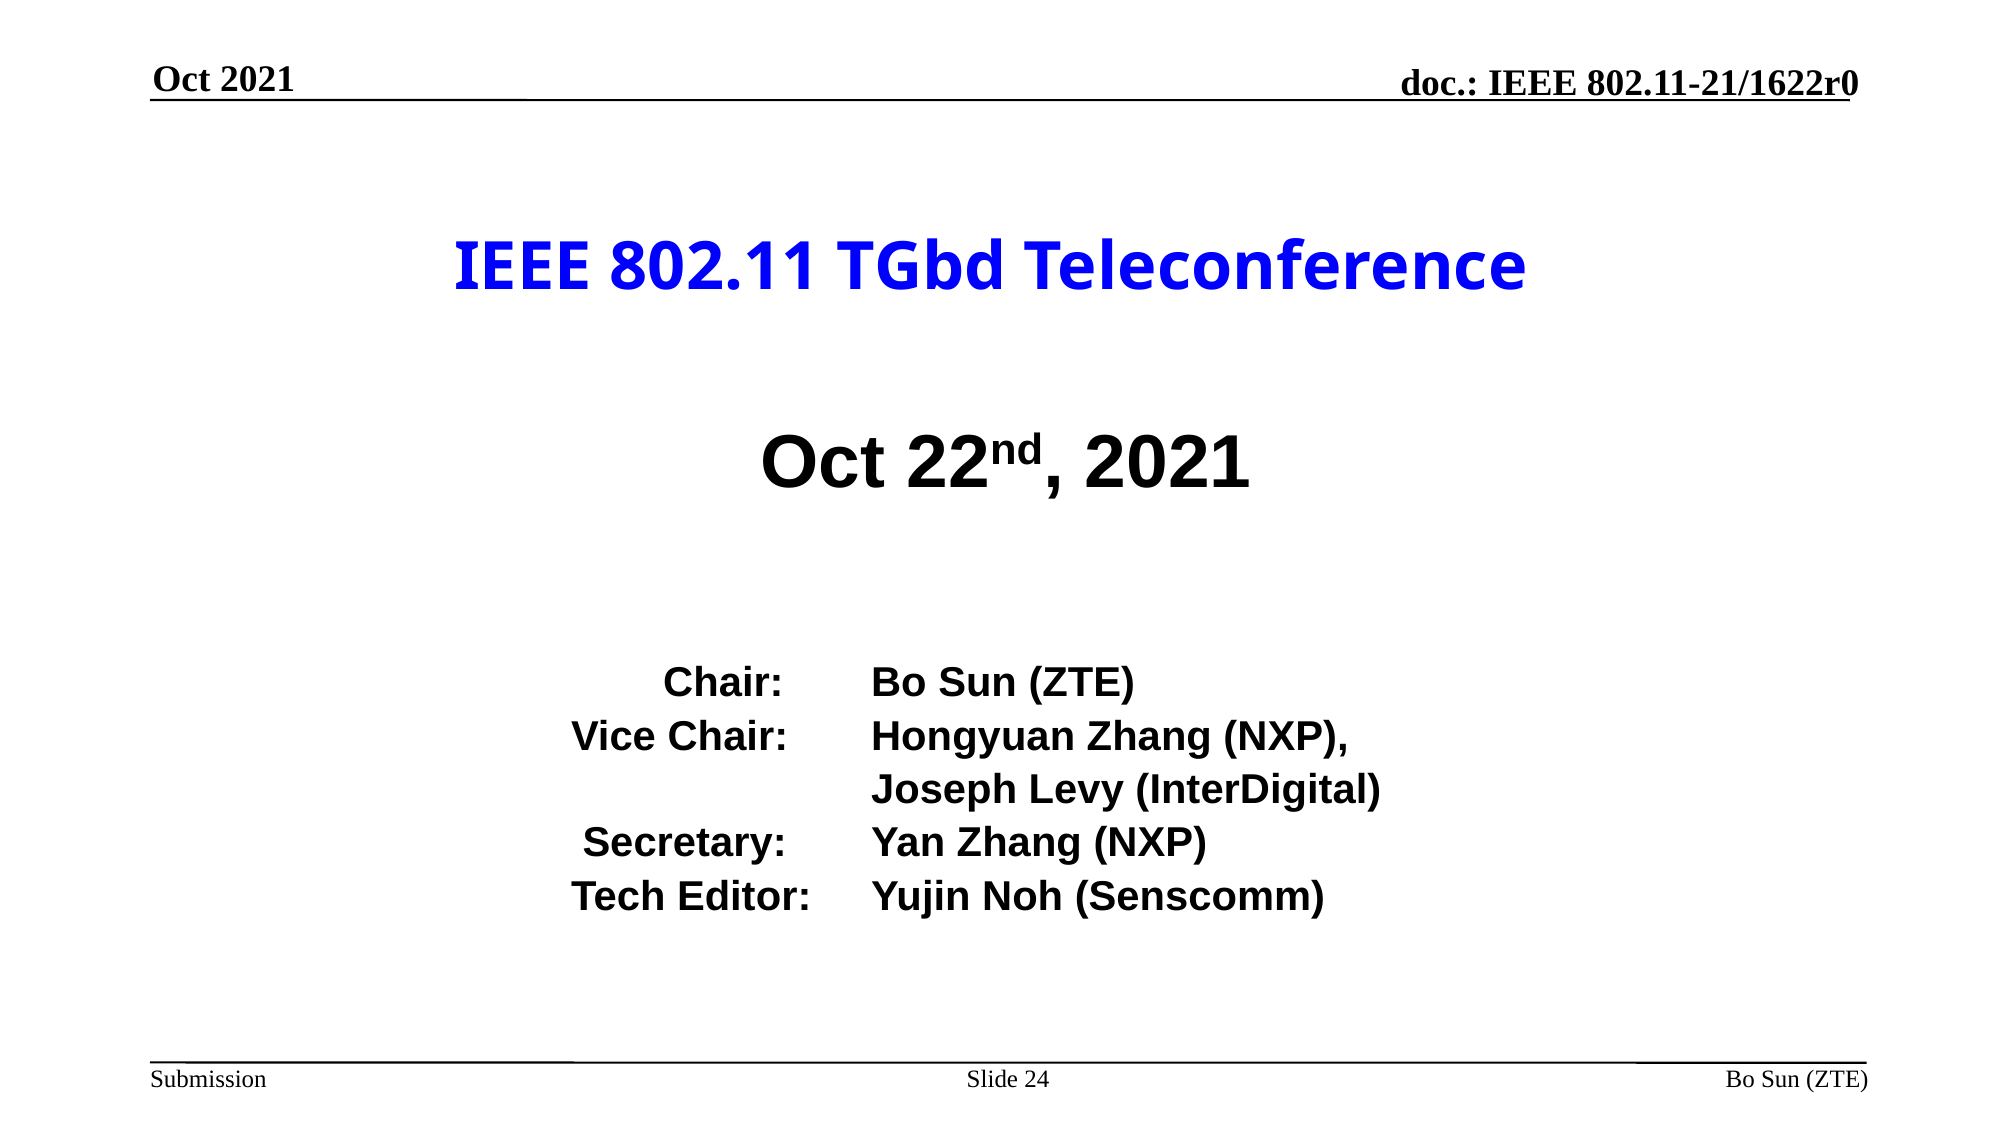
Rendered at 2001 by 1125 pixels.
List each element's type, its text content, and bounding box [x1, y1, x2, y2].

text_box Oct 22nd, 2021 Chair: Bo Sun (ZTE) Vice Chair: Hongyuan Zhang (NXP), Joseph Levy (InterDigital) Secretary: Yan Zhang (NXP) Tech Editor: Yujin Noh (Senscomm) [200, 349, 1813, 1027]
footer Bo Sun (ZTE) [1171, 1061, 1869, 1093]
title IEEE 802.11 TGbd Teleconference [287, 112, 1695, 349]
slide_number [152, 54, 563, 100]
slide_number Slide 24 [949, 1061, 1067, 1123]
